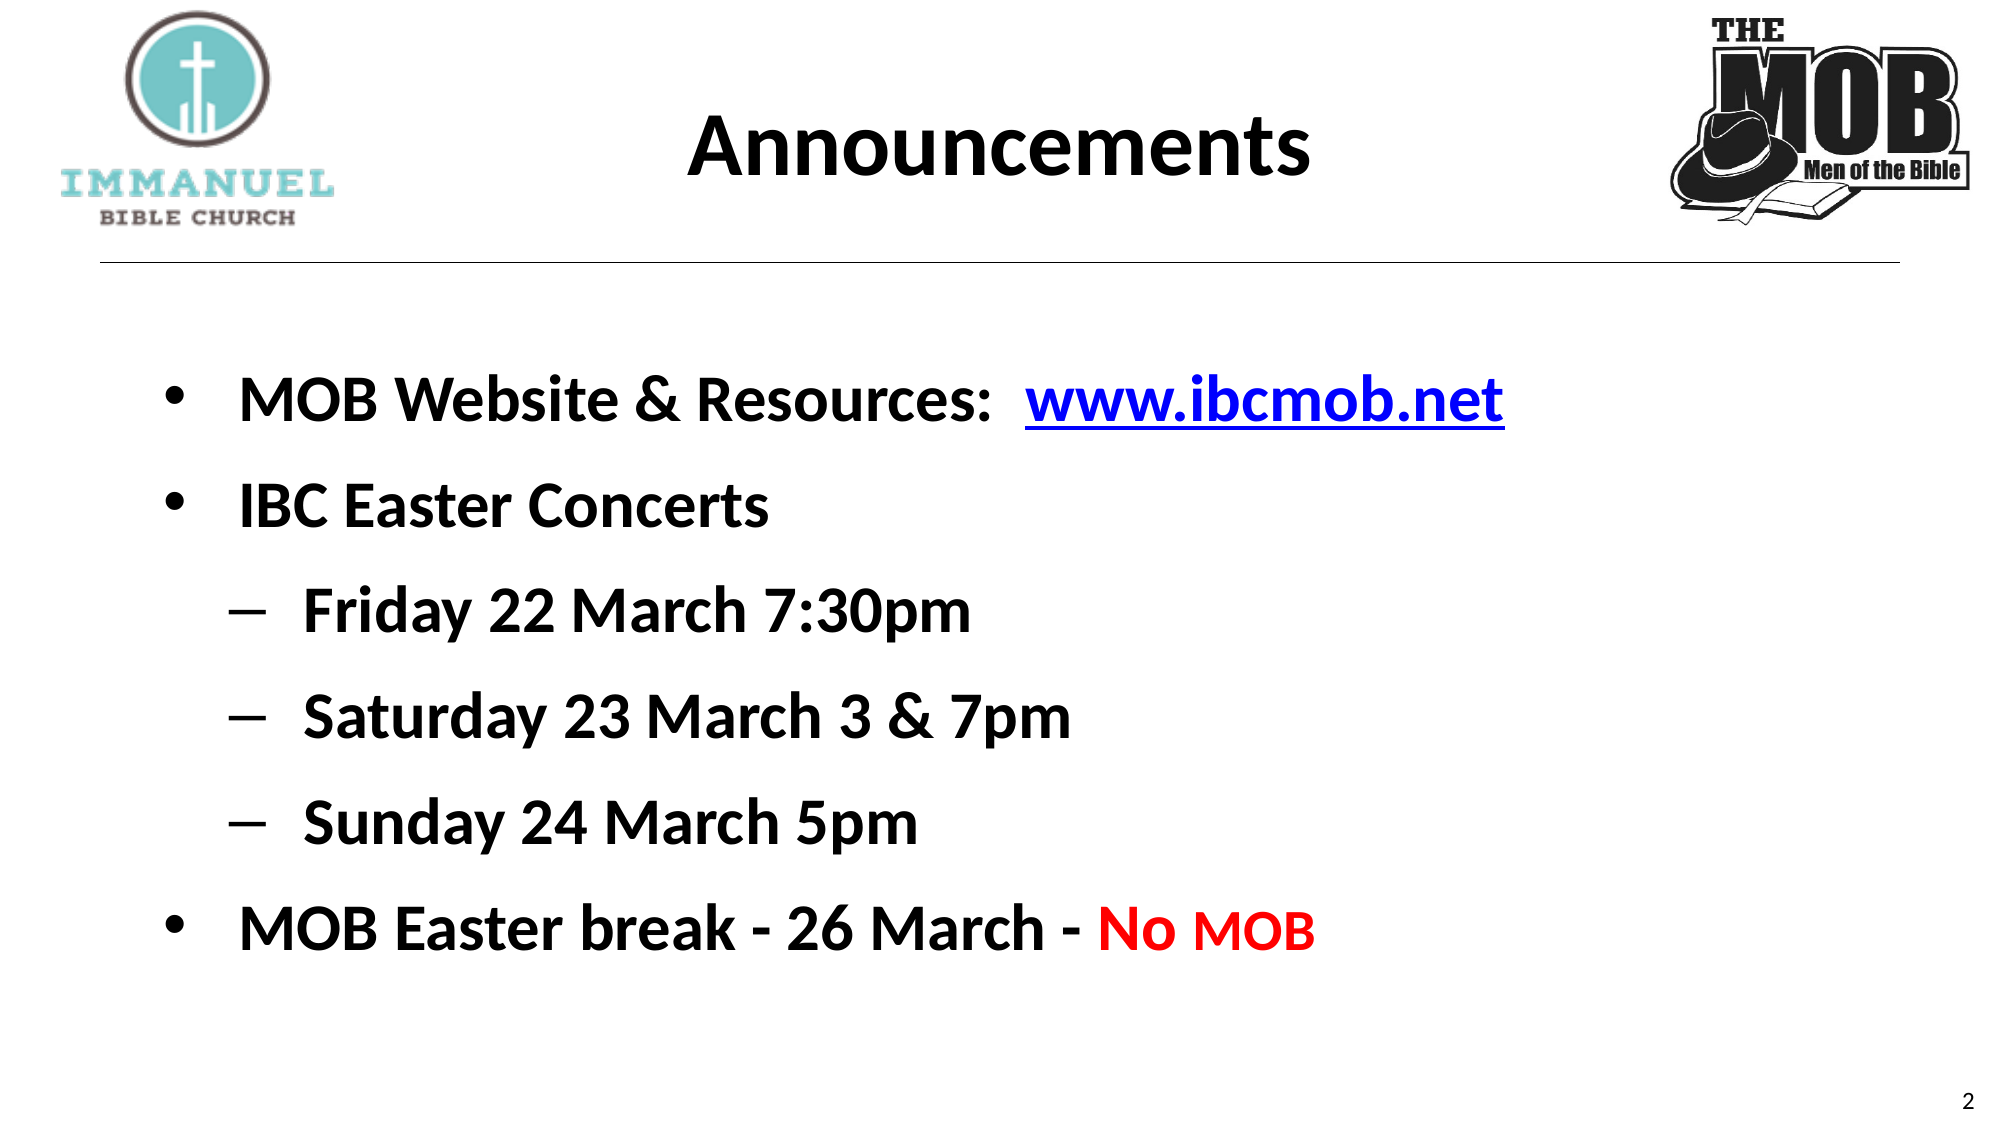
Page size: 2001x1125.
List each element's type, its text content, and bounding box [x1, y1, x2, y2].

list MOB Website & Resources: www.ibcmob.net IBC Easter Concerts Friday 22 March 7:30pm Saturday 23 March 3 & 7pm Sunday 24 March 5pm MOB Easter break - 26 March - No MOB [138, 347, 1862, 955]
slide_number 1 [1839, 1069, 1990, 1125]
picture [1662, 18, 1975, 228]
title Announcements [99, 45, 1900, 233]
picture [58, 0, 338, 250]
